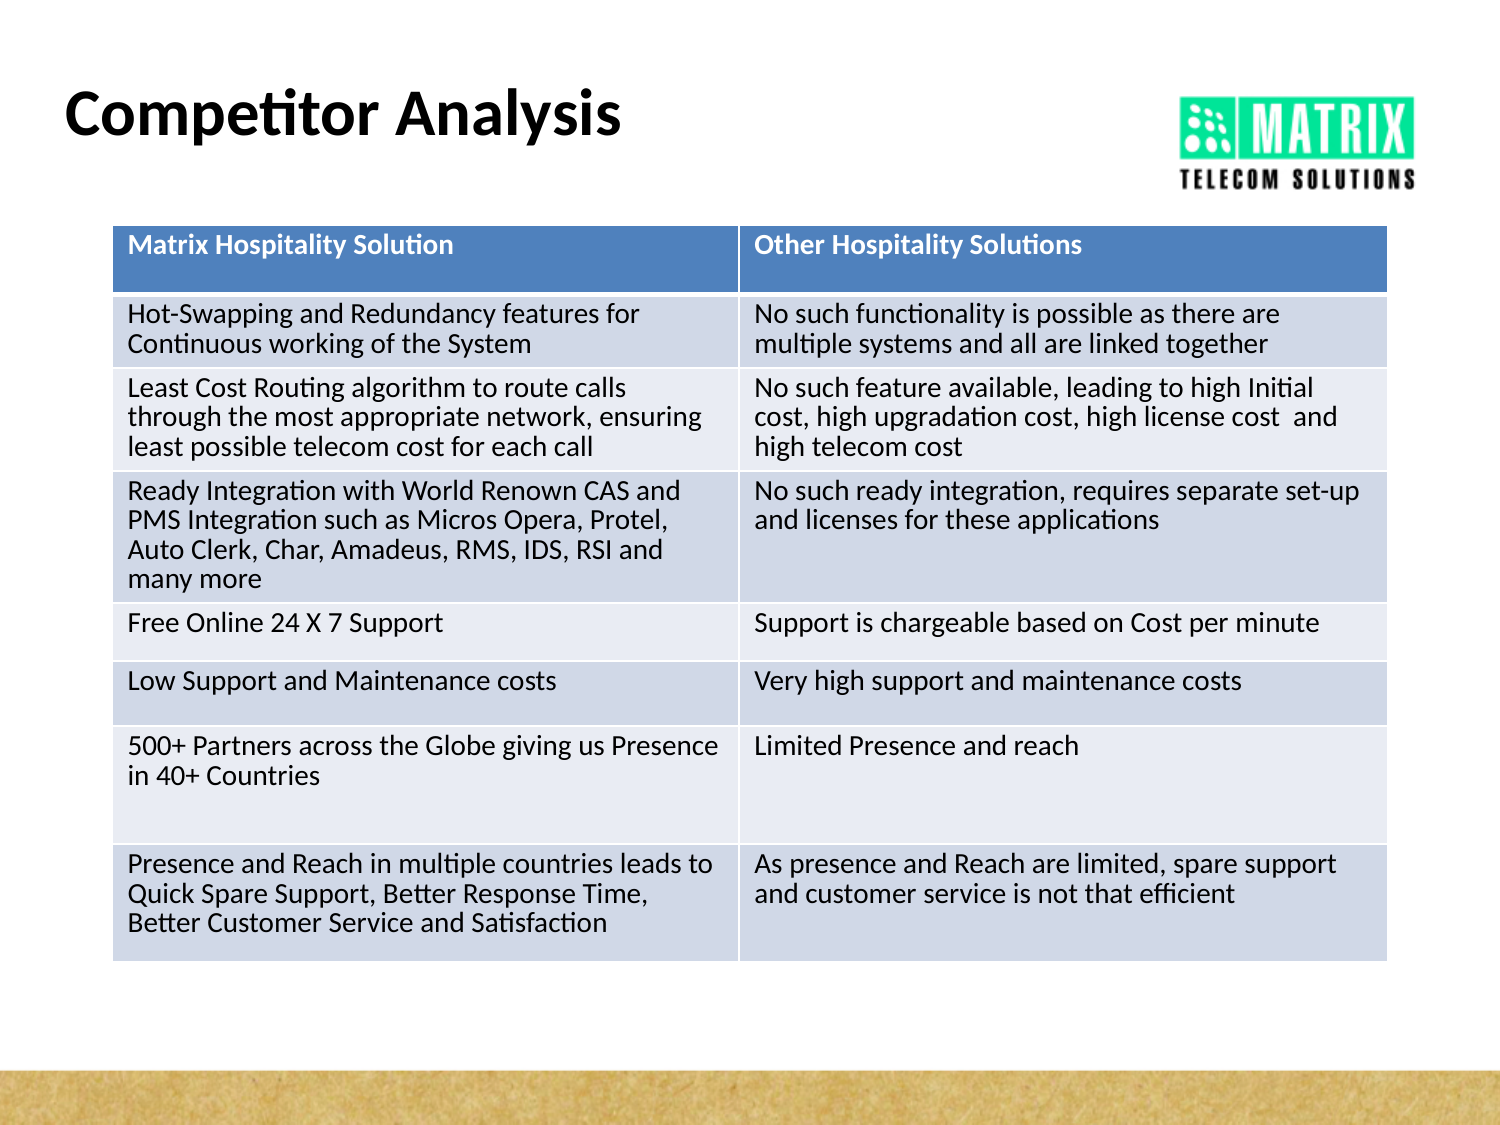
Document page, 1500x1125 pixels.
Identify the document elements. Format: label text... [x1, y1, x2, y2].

table_cell No such feature available, leading to high Initial cost, high upgradation cost, high license cost and high telecom cost [740, 369, 1387, 470]
table_cell Least Cost Routing algorithm to route calls through the most appropriate network, ensuring least possible telecom cost for each call [113, 369, 738, 470]
table_cell Free Online 24 X 7 Support [113, 604, 738, 660]
table_cell Ready Integration with World Renown CAS and PMS Integration such as Micros Opera, Protel, Auto Clerk, Char, Amadeus, RMS, IDS, RSI and many more [113, 472, 738, 602]
table_cell 500+ Partners across the Globe giving us Presence in 40+ Countries [113, 727, 738, 843]
table_cell Presence and Reach in multiple countries leads to Quick Spare Support, Better Response Time, Better Customer Service and Satisfaction [113, 845, 738, 961]
table_cell Very high support and maintenance costs [740, 662, 1387, 725]
picture [0, 0, 1500, 1125]
table_cell As presence and Reach are limited, spare support and customer service is not that efficient [740, 845, 1387, 961]
table_cell Hot-Swapping and Redundancy features for Continuous working of the System [113, 297, 738, 367]
table_header Other Hospitality Solutions [740, 226, 1387, 292]
table_header Matrix Hospitality Solution [113, 226, 738, 292]
table_cell No such functionality is possible as there are multiple systems and all are linked together [740, 297, 1387, 367]
table_cell No such ready integration, requires separate set-up and licenses for these applications [740, 472, 1387, 602]
title Competitor Analysis [50, 24, 1400, 213]
table_cell Low Support and Maintenance costs [113, 662, 738, 725]
table_cell Limited Presence and reach [740, 727, 1387, 843]
table_cell Support is chargeable based on Cost per minute [740, 604, 1387, 660]
